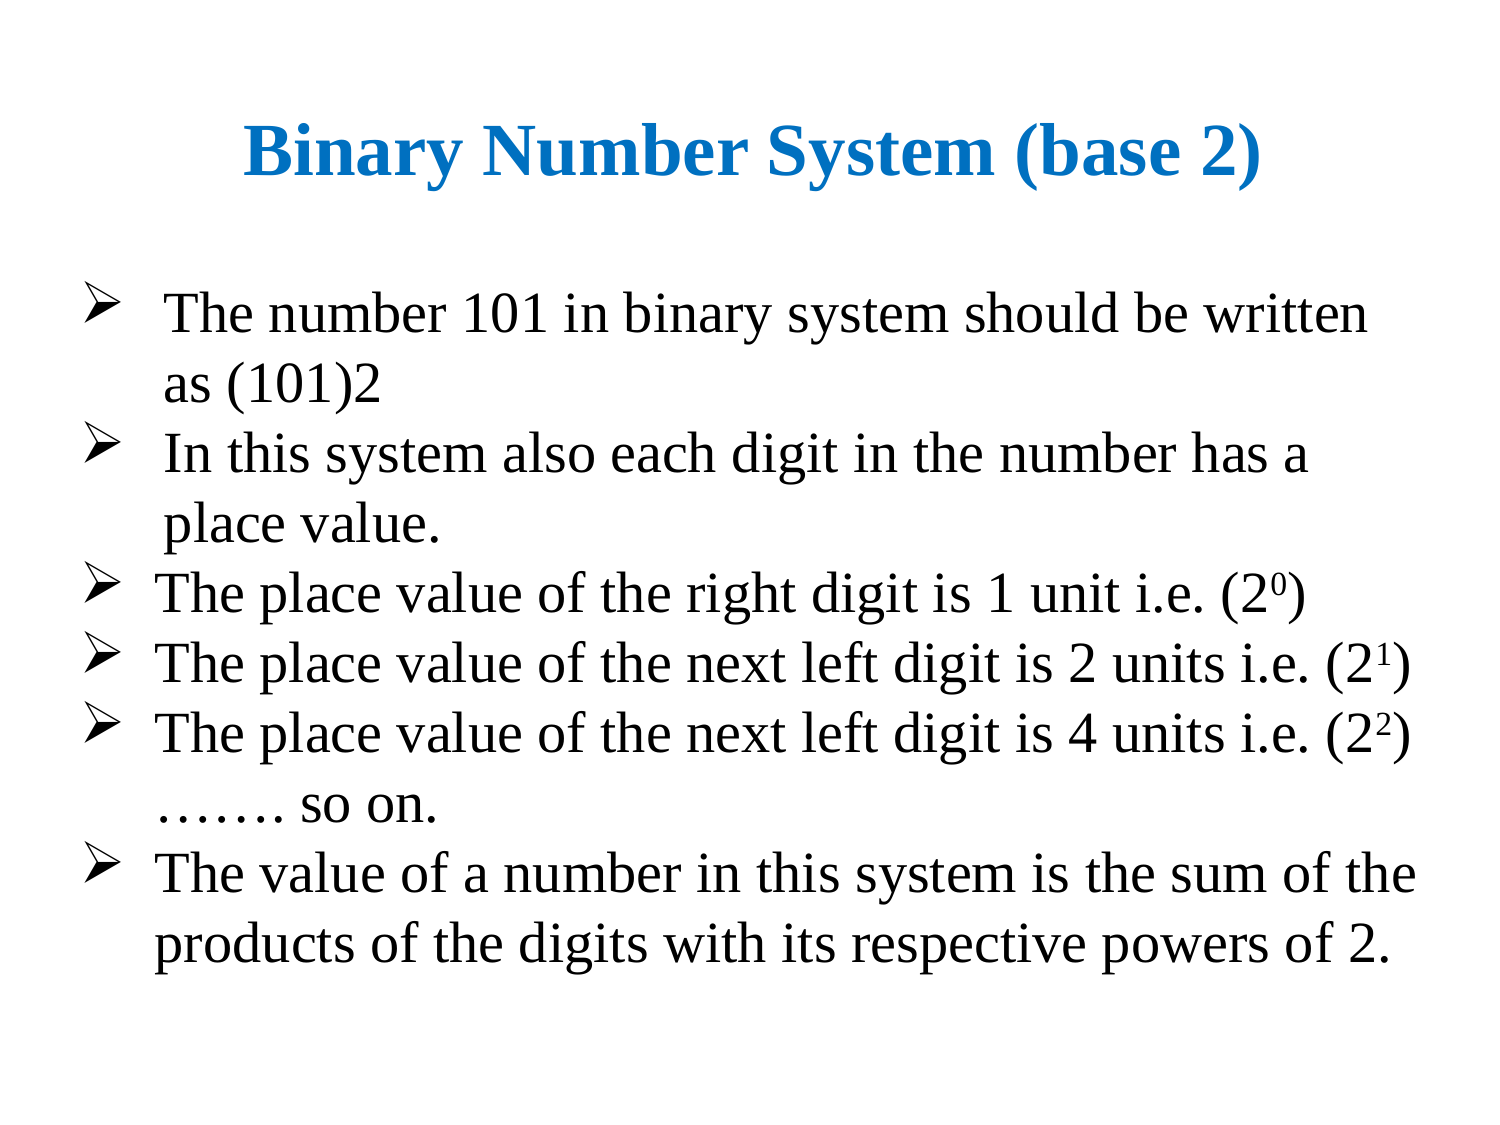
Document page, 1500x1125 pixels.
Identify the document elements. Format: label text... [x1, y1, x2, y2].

text_box The number 101 in binary system should be written as (101)2 In this system also each digit in the number has a place value. The place value of the right digit is 1 unit i.e. (20) The place value of the next left digit is 2 units i.e. (21) The place value of the next left digit is 4 units i.e. (22) ……. so on. The value of a number in this system is the sum of the products of the digits with its respective powers of 2. [64, 267, 1436, 982]
title Binary Number System (base 2) [82, 78, 1425, 213]
